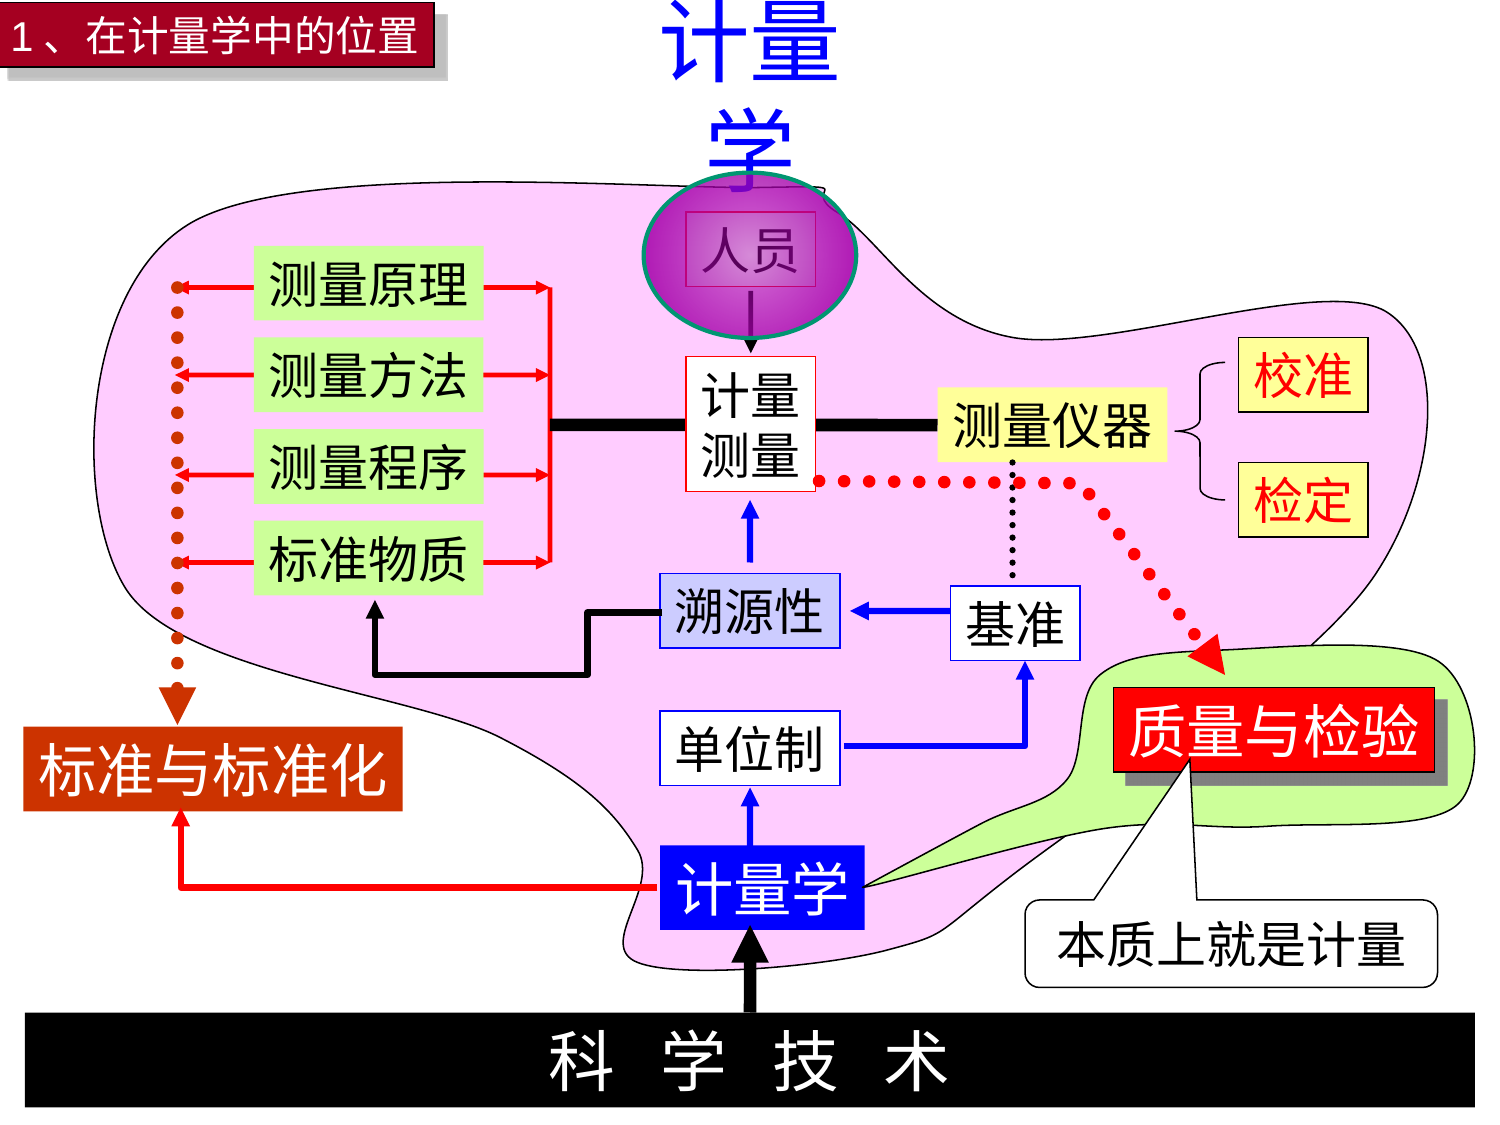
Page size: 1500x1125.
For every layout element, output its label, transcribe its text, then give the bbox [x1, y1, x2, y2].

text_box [862, 635, 1487, 888]
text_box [22, 726, 658, 888]
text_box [72, 158, 1449, 980]
text_box 1、在计量学中的位置 [0, 2, 435, 68]
title 计量学 [597, 0, 903, 156]
text_box 科 学 技 术 [24, 1012, 1475, 1108]
